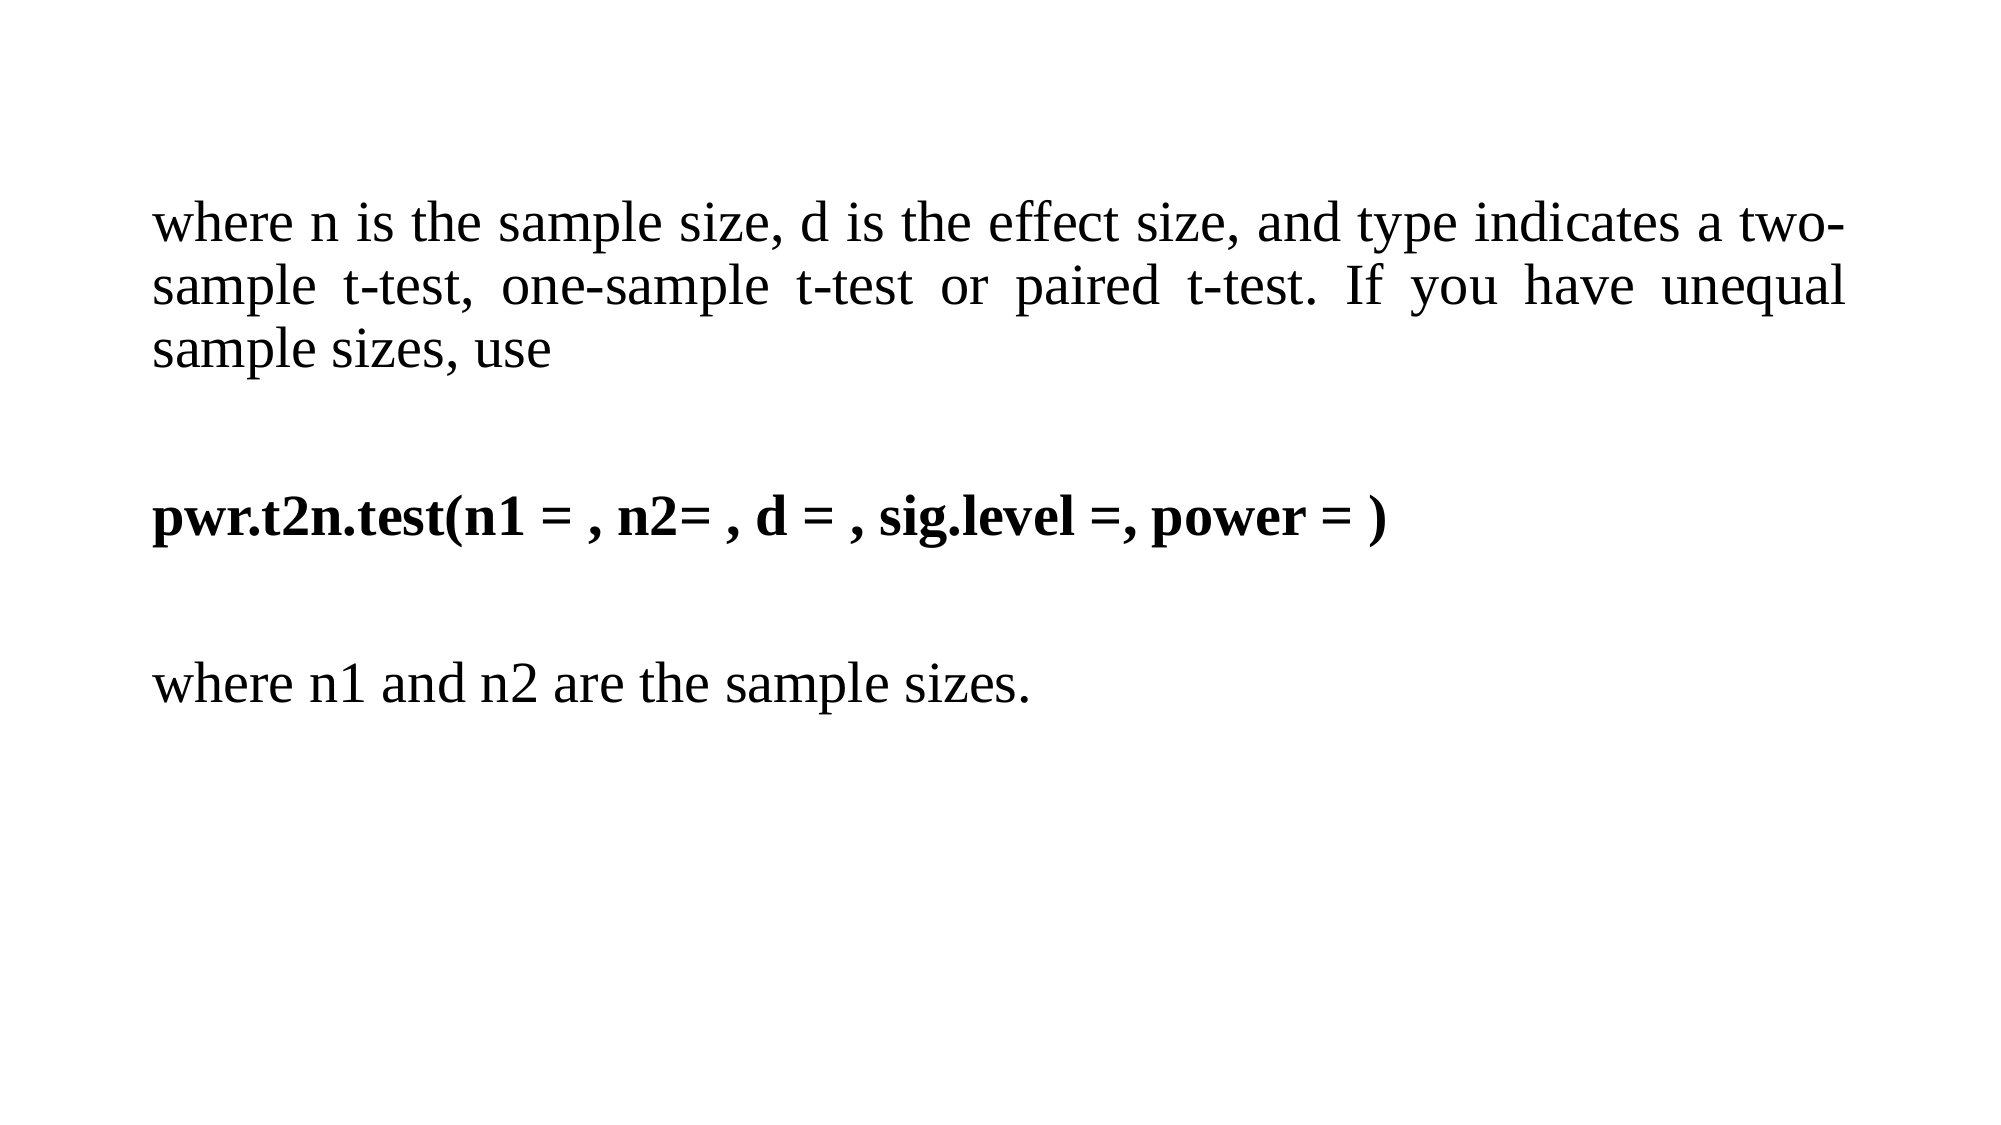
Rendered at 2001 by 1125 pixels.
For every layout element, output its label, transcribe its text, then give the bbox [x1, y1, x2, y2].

list where n is the sample size, d is the effect size, and type indicates a two-sample t-test, one-sample t-test or paired t-test. If you have unequal sample sizes, use pwr.t2n.test(n1 = , n2= , d = , sig.level =, power = ) where n1 and n2 are the sample sizes. [137, 93, 1863, 1014]
